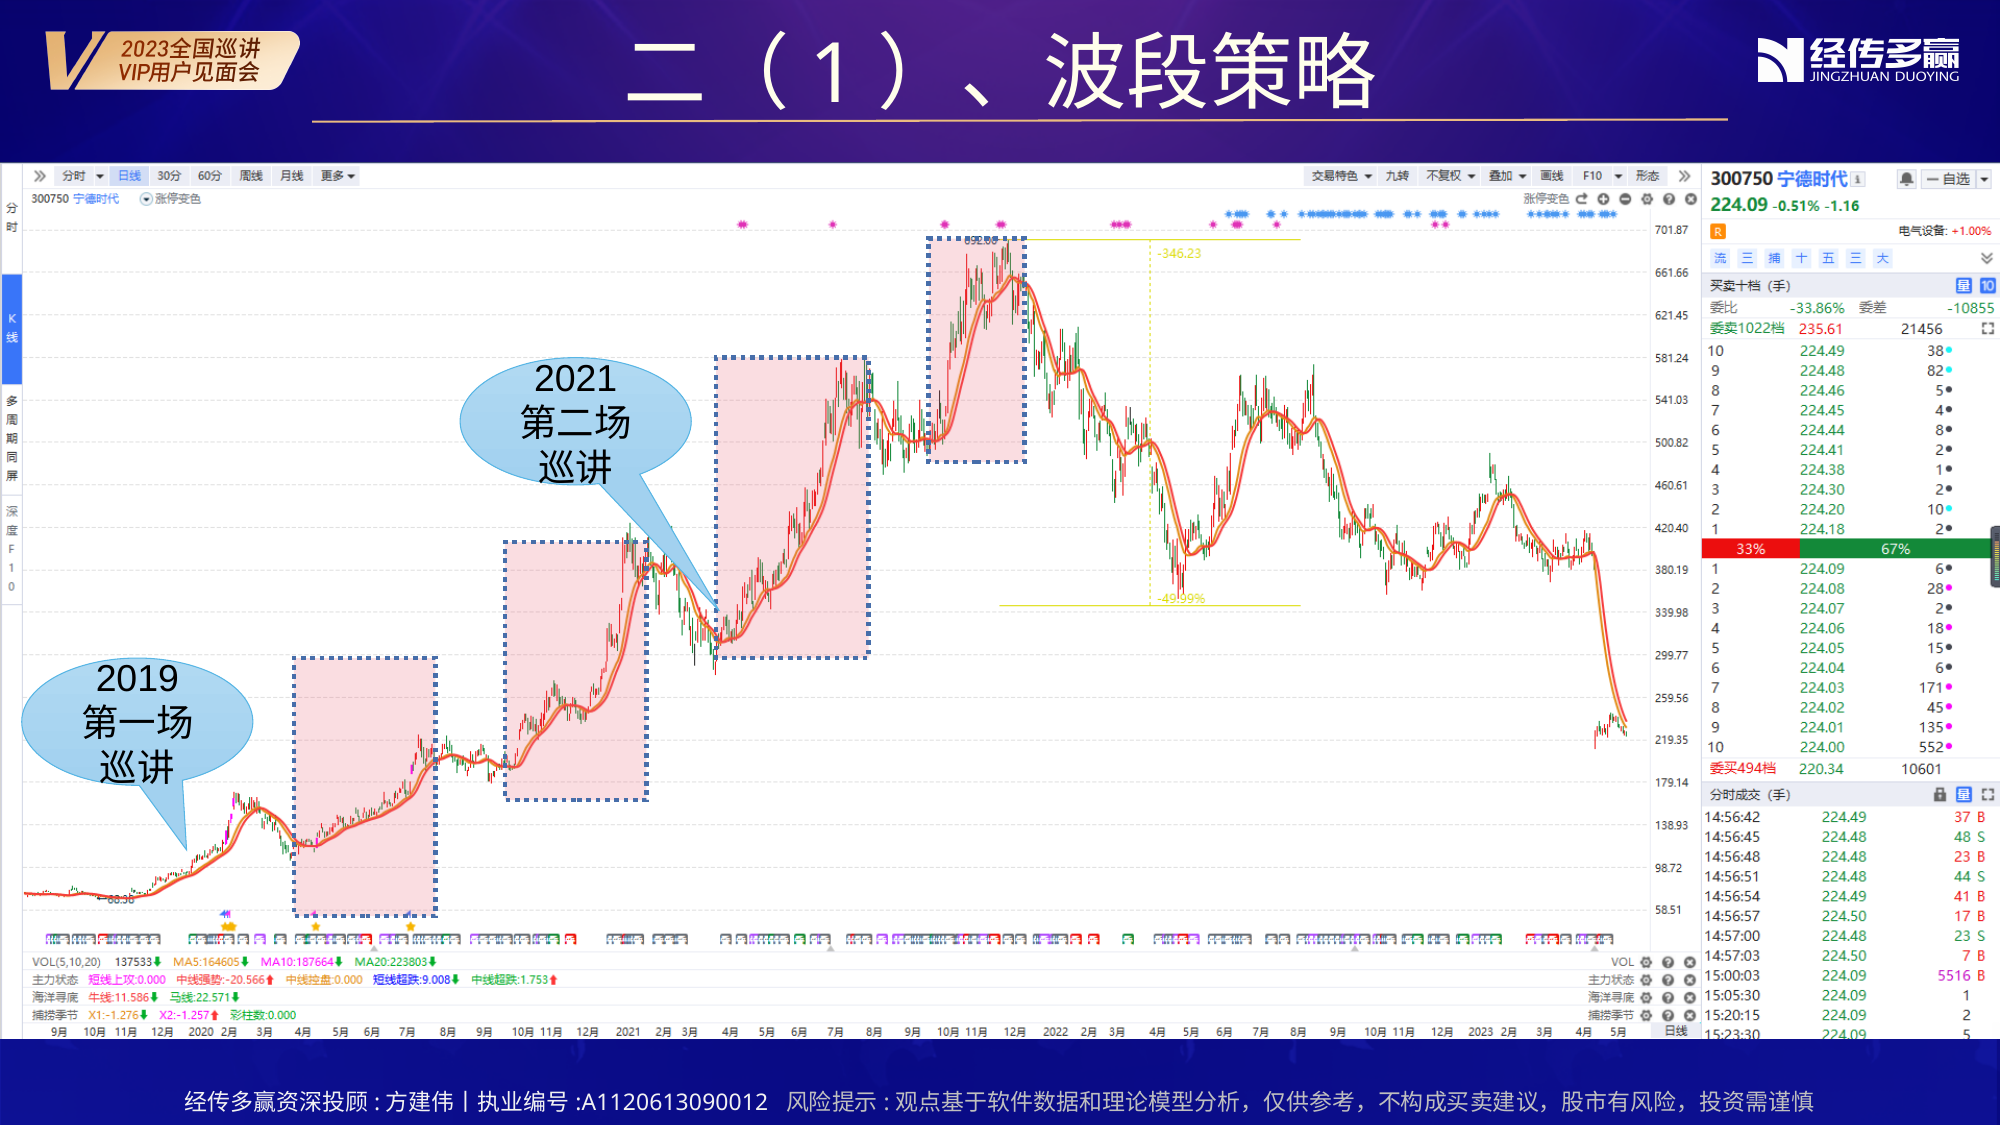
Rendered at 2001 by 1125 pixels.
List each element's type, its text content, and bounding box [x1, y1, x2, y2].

picture [0, 0, 2000, 1125]
text_box 二（1）、波段策略 [536, 11, 1464, 127]
